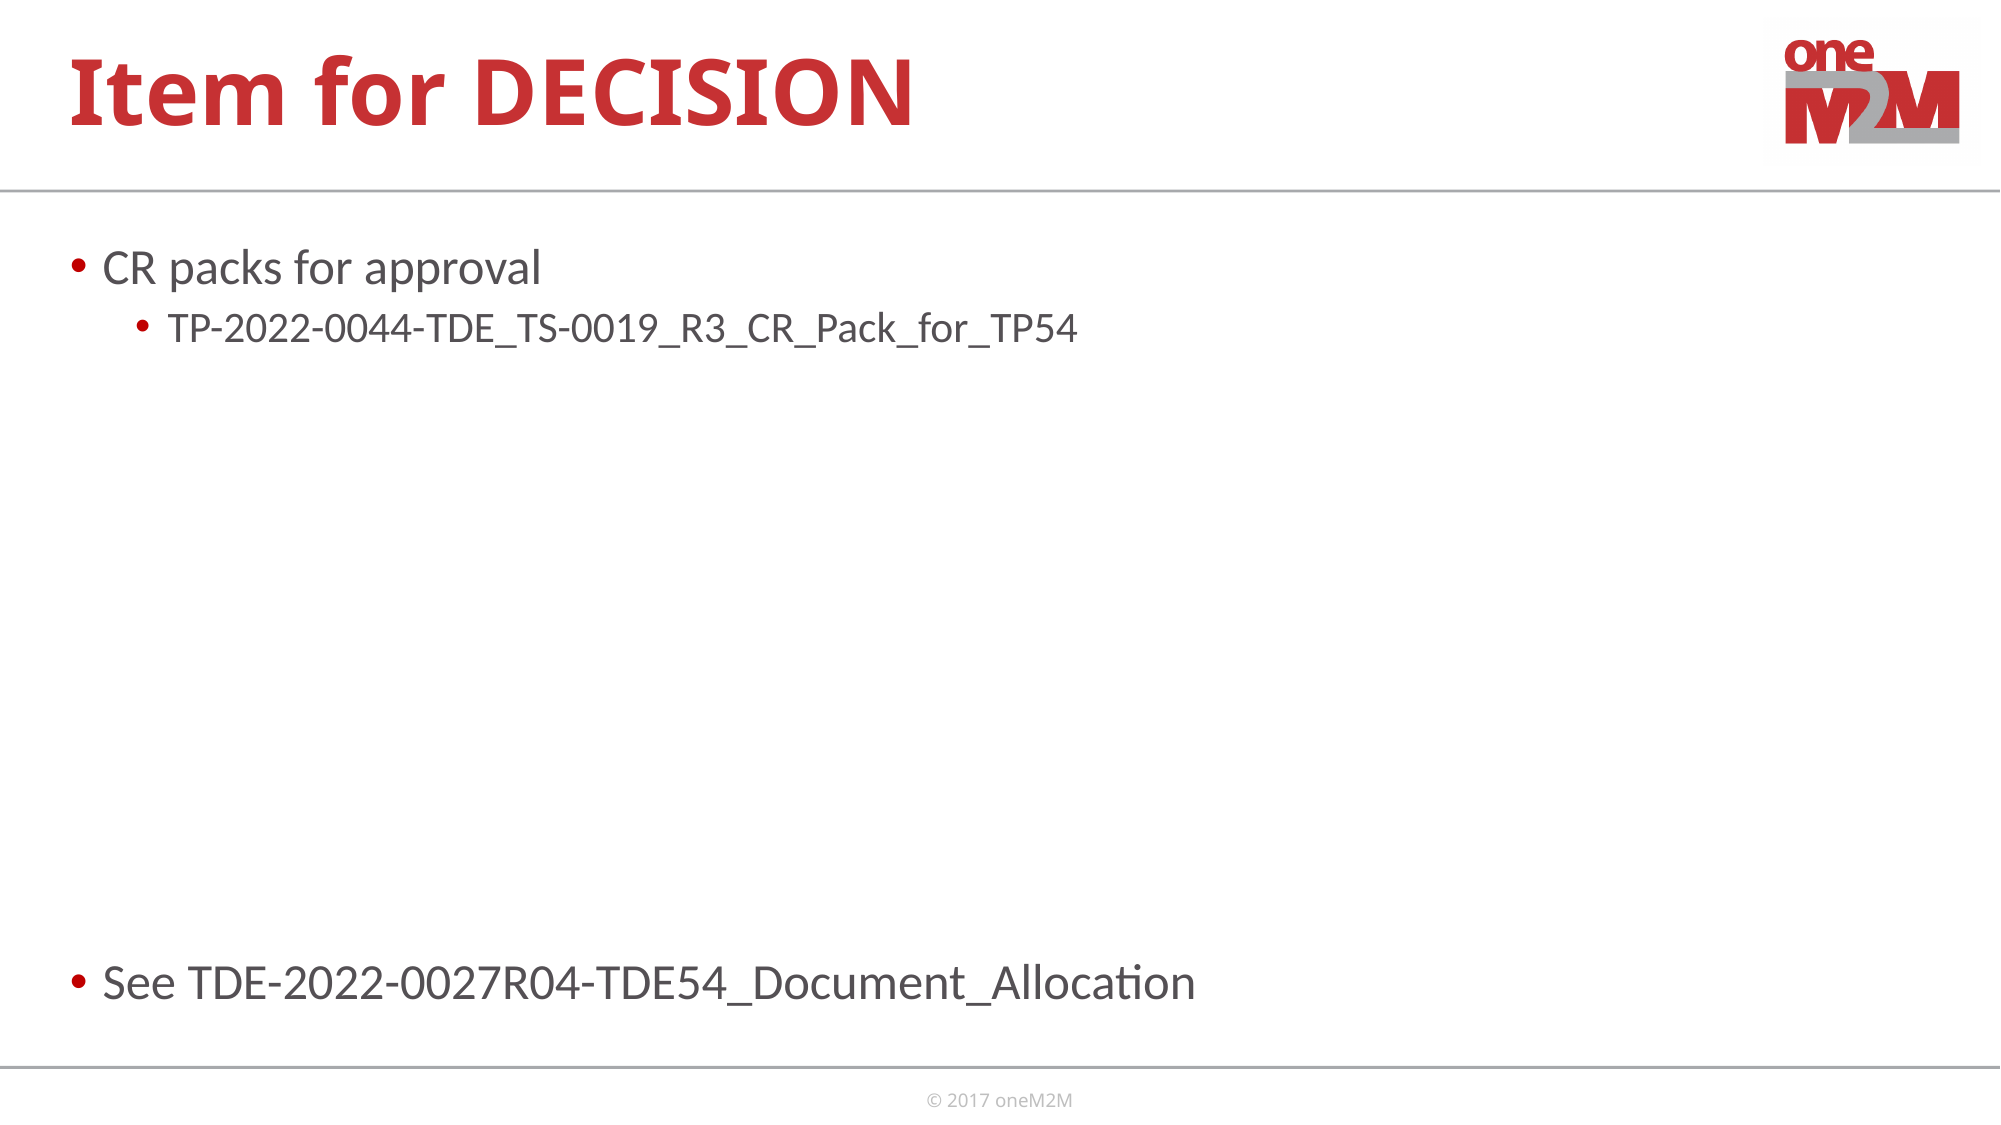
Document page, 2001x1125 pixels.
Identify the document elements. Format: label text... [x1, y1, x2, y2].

picture [1763, 17, 1981, 166]
list CR packs for approval TP-2022-0044-TDE_TS-0019_R3_CR_Pack_for_TP54 See TDE-2022-0027R04-TDE54_Document_Allocation [54, 233, 1780, 1024]
title Item for DECISION [54, 0, 1343, 193]
